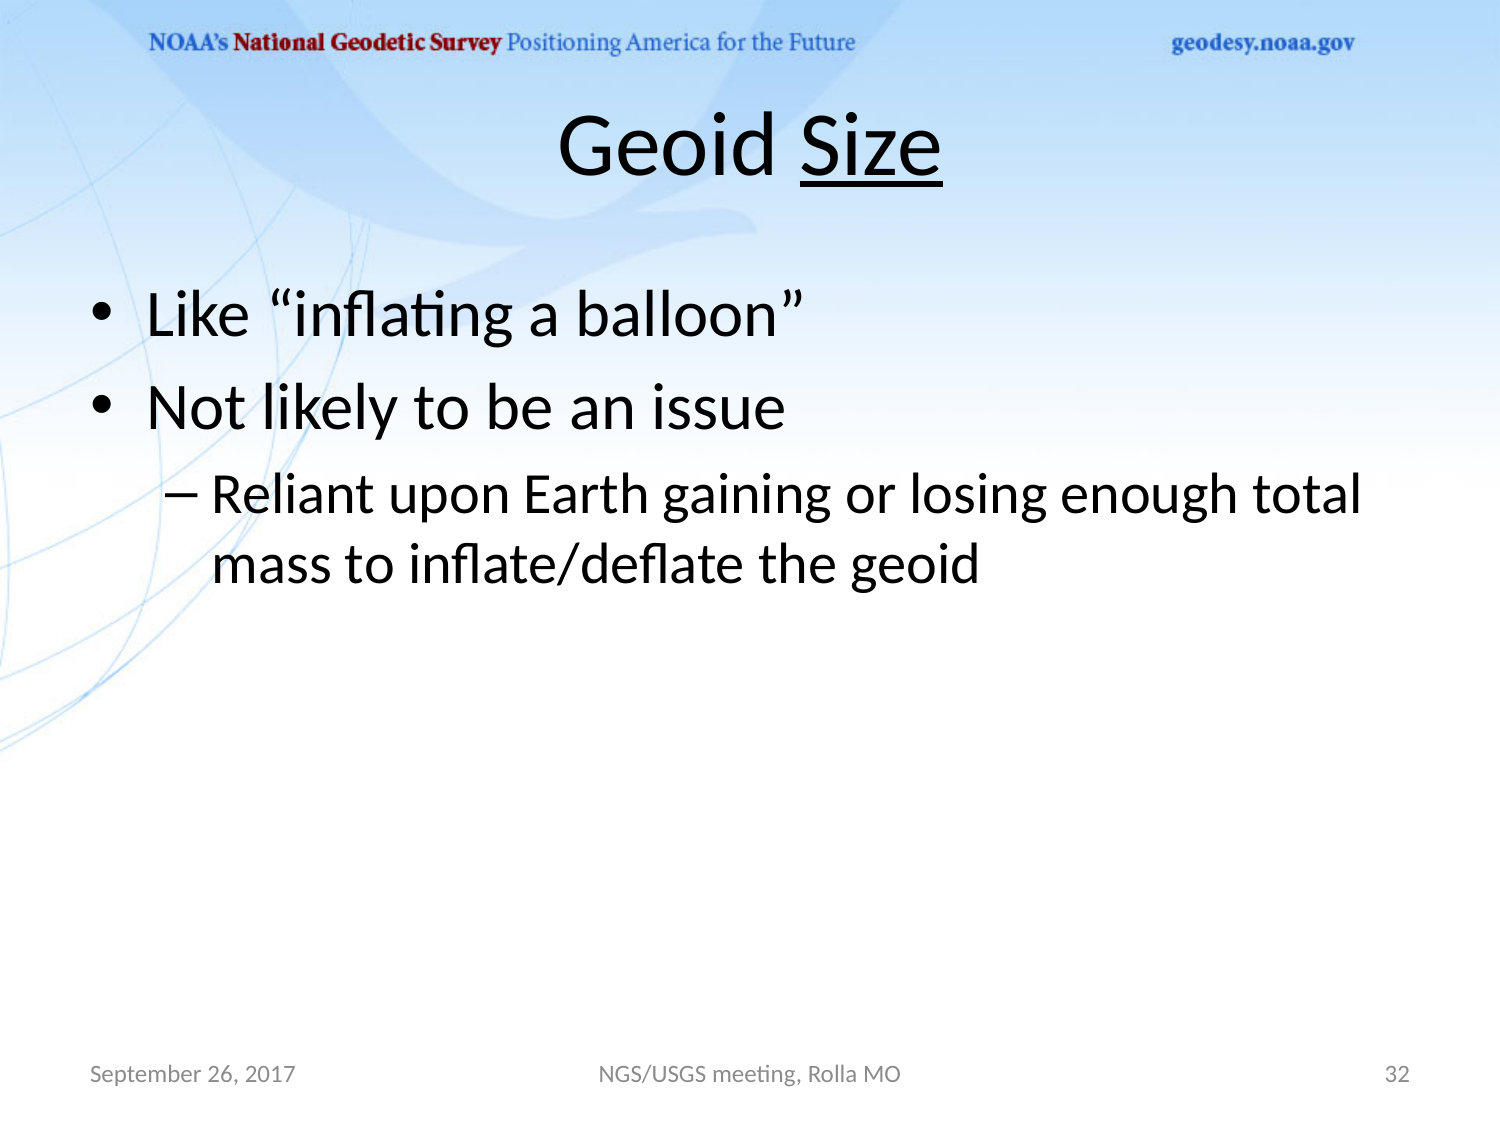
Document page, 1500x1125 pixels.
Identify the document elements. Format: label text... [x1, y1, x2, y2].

list Like “inflating a balloon” Not likely to be an issue Reliant upon Earth gaining or losing enough total mass to inflate/deflate the geoid [75, 262, 1425, 1005]
slide_number 32 [1074, 1042, 1425, 1103]
picture [0, 0, 1500, 1125]
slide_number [75, 1042, 425, 1103]
footer NGS/USGS meeting, Rolla MO [512, 1042, 988, 1103]
title Geoid Size [75, 45, 1425, 233]
